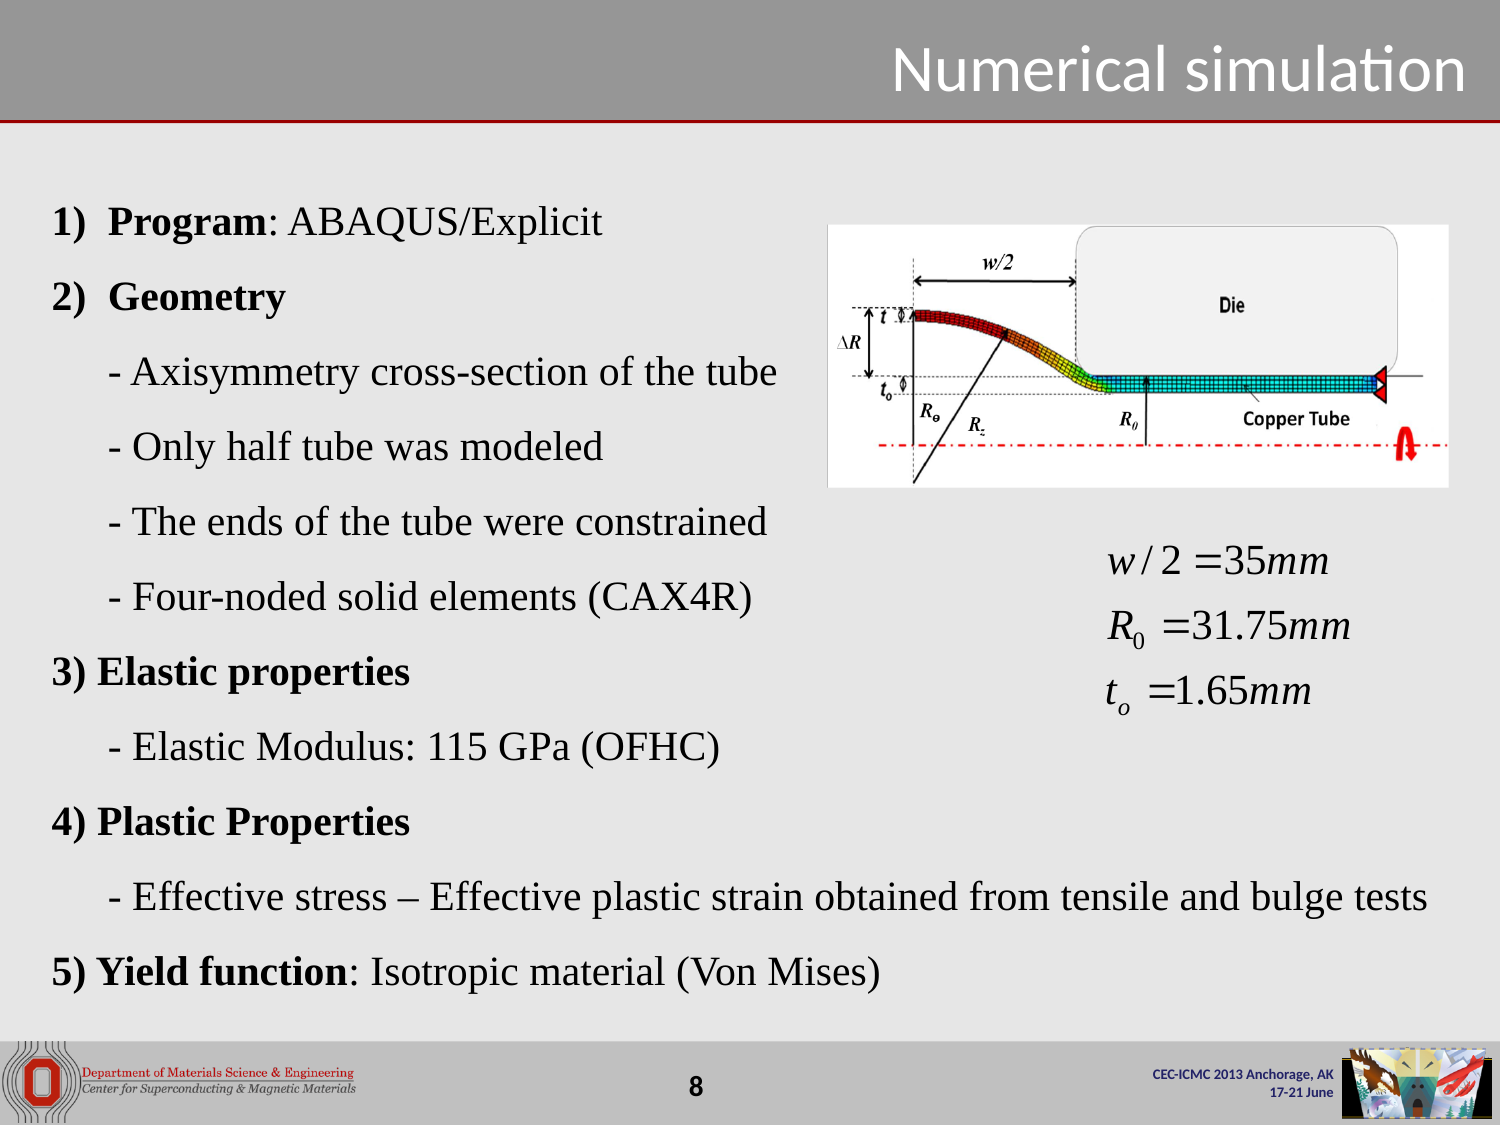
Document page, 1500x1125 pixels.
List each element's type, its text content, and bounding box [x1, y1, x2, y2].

title Numerical simulation [145, 26, 1484, 103]
picture [824, 224, 1449, 488]
picture [0, 1041, 435, 1123]
picture [1342, 1047, 1492, 1119]
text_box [1099, 535, 1358, 726]
text_box Program: ABAQUS/Explicit Geometry - Axisymmetry cross-section of the tube - Only half tube was modeled - The ends of the tube were constrained - Four-noded solid elements (CAX4R) 3) Elastic properties - Elastic Modulus: 115 GPa (OFHC) 4) Plastic Properties - Effective stress – Effective plastic strain obtained from tensile and bulge tests 5) Yield function: Isotropic material (Von Mises) [36, 161, 1475, 1002]
